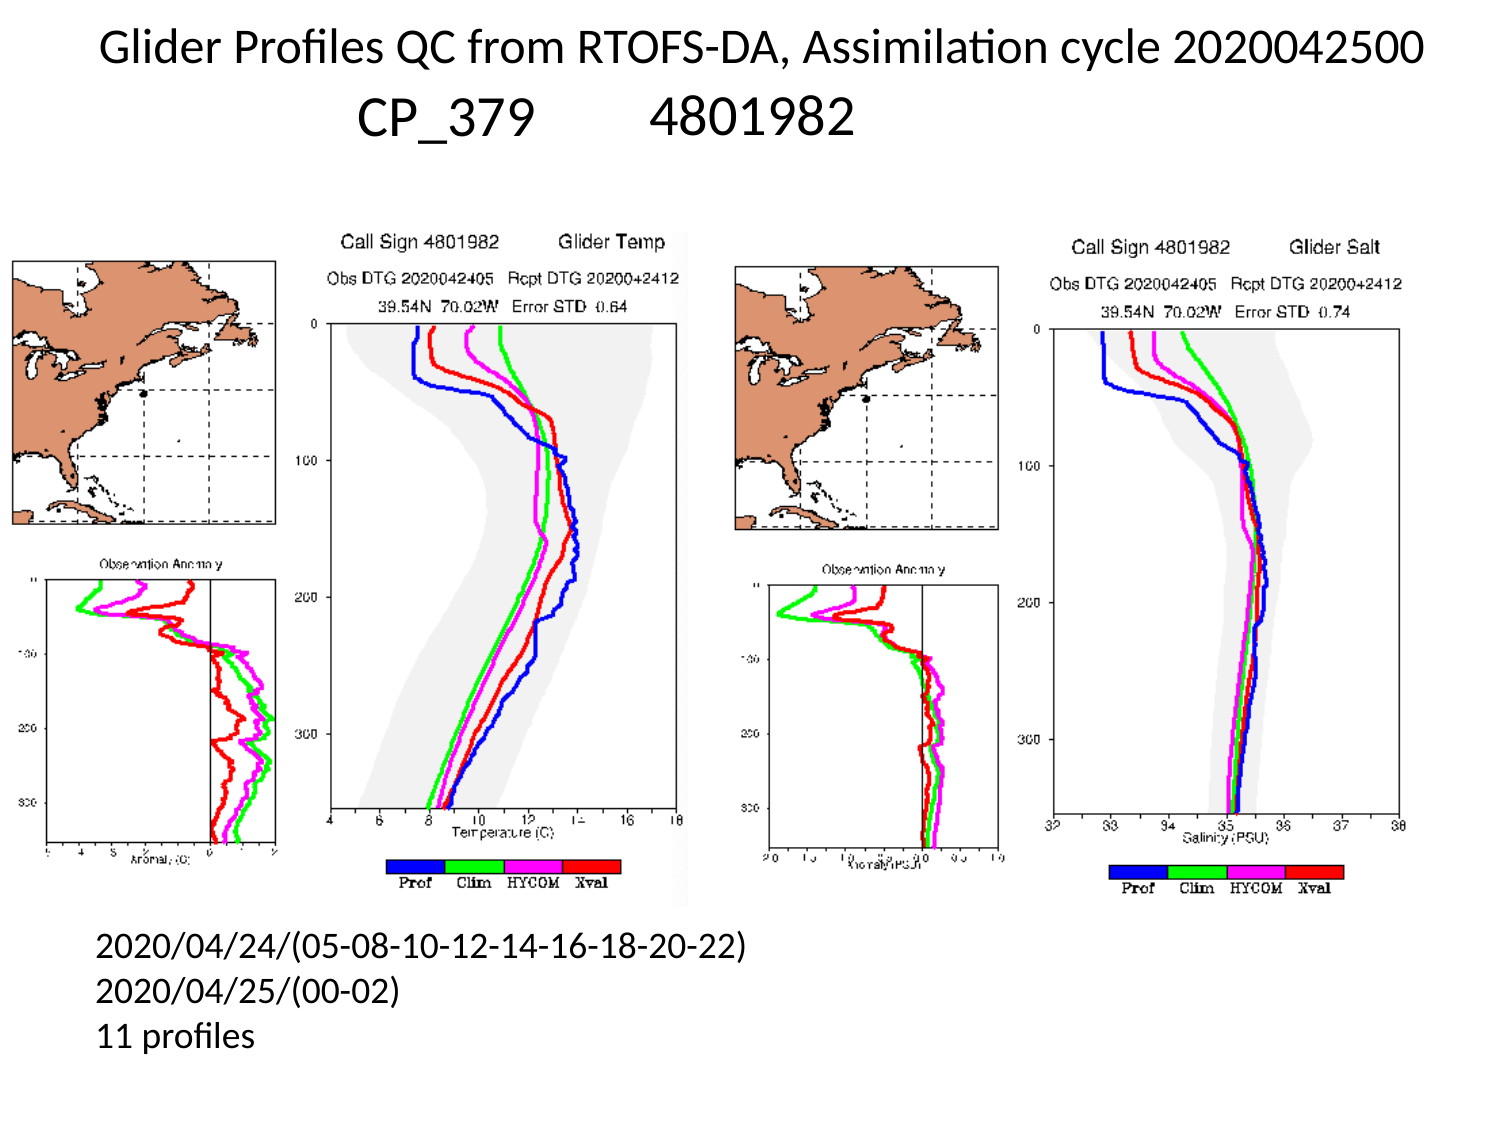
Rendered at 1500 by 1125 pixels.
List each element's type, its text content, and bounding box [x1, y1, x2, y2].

text_box 4801982 [634, 69, 871, 155]
text_box Glider Profiles QC from RTOFS-DA, Assimilation cycle 2020042500 [83, 6, 1441, 82]
text_box CP_379 [342, 71, 551, 156]
text_box 2020/04/24/(05-08-10-12-14-16-18-20-22) 2020/04/25/(00-02) 11 profiles [80, 913, 763, 1063]
picture [724, 231, 1411, 907]
picture [0, 231, 688, 907]
